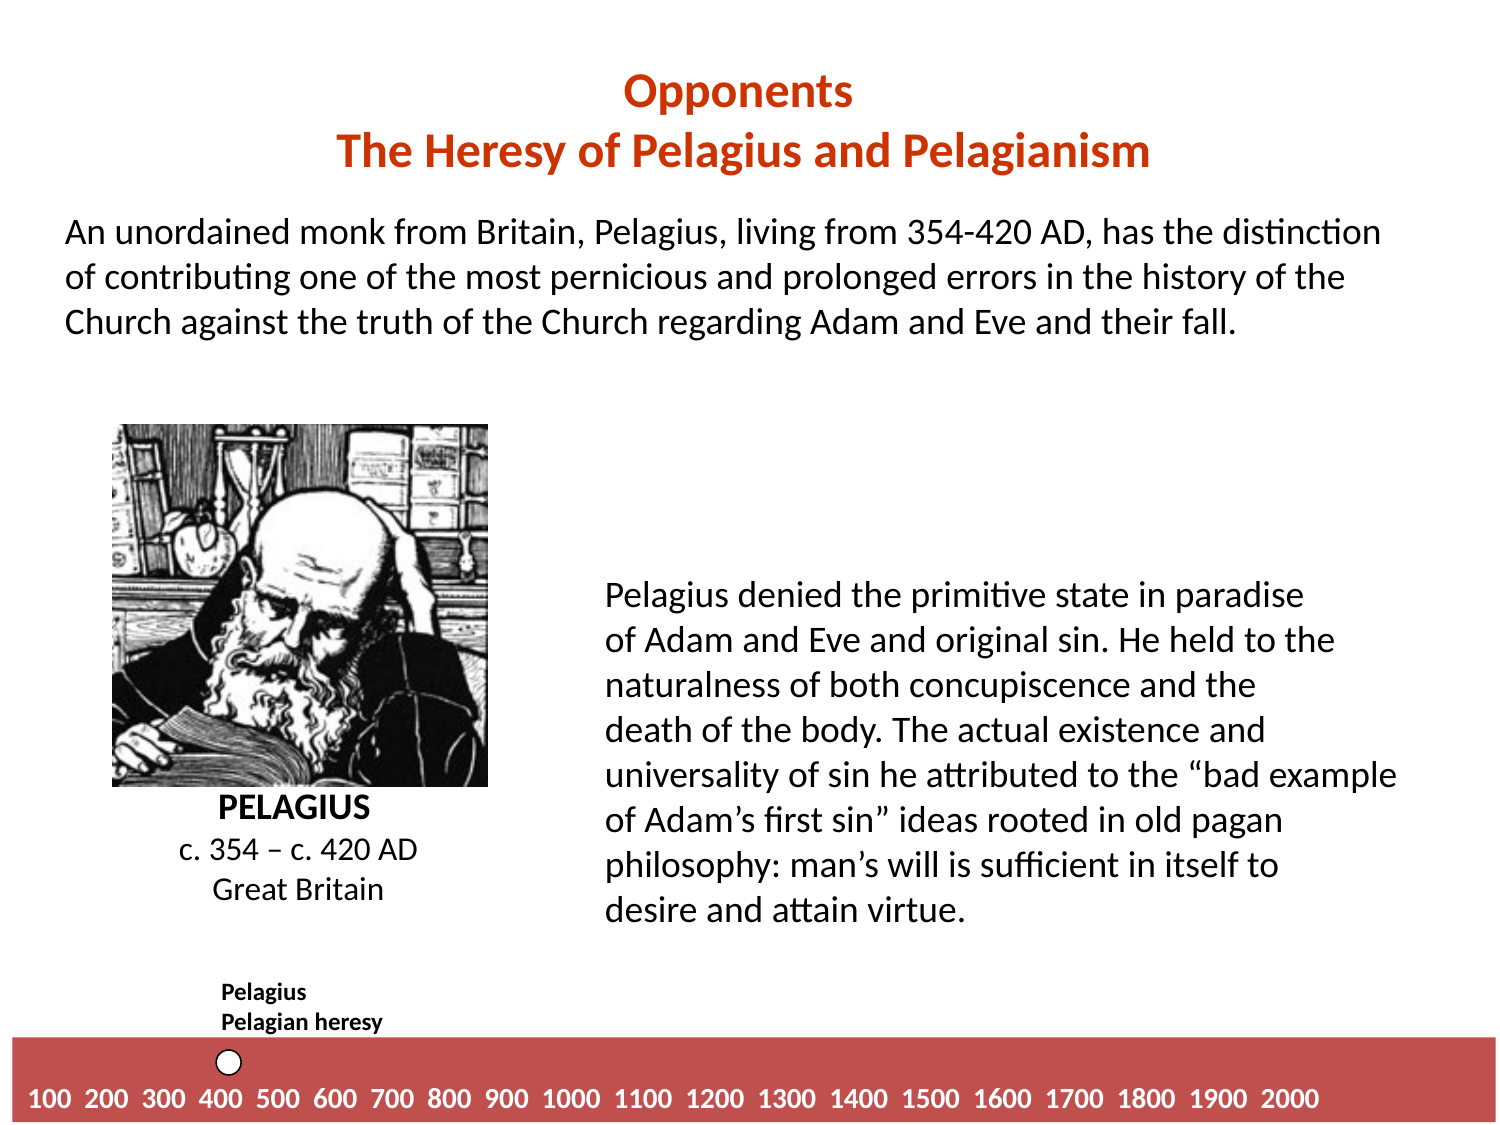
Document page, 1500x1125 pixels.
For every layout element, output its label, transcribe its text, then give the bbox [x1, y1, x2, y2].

text_box Pelagius denied the primitive state in paradise of Adam and Eve and original sin. He held to the naturalness of both concupiscence and the death of the body. The actual existence and universality of sin he attributed to the “bad example of Adam’s first sin” ideas rooted in old pagan philosophy: man’s will is sufficient in itself to desire and attain virtue. [590, 562, 1414, 938]
picture [112, 424, 488, 788]
text_box [216, 1050, 242, 1075]
text_box Pelagius Pelagian heresy [206, 967, 399, 1043]
text_box Opponents The Heresy of Pelagius and Pelagianism [321, 49, 1167, 185]
text_box An unordained monk from Britain, Pelagius, living from 354-420 AD, has the distinction of contributing one of the most pernicious and prolonged errors in the history of the Church against the truth of the Church regarding Adam and Eve and their fall. [50, 199, 1438, 350]
text_box 100 200 300 400 500 600 700 800 900 1000 1100 1200 1300 1400 1500 1600 1700 1800 1900 2000 [12, 1037, 1496, 1123]
text_box PELAGIUS c. 354 – c. 420 AD Great Britain [164, 796, 434, 915]
